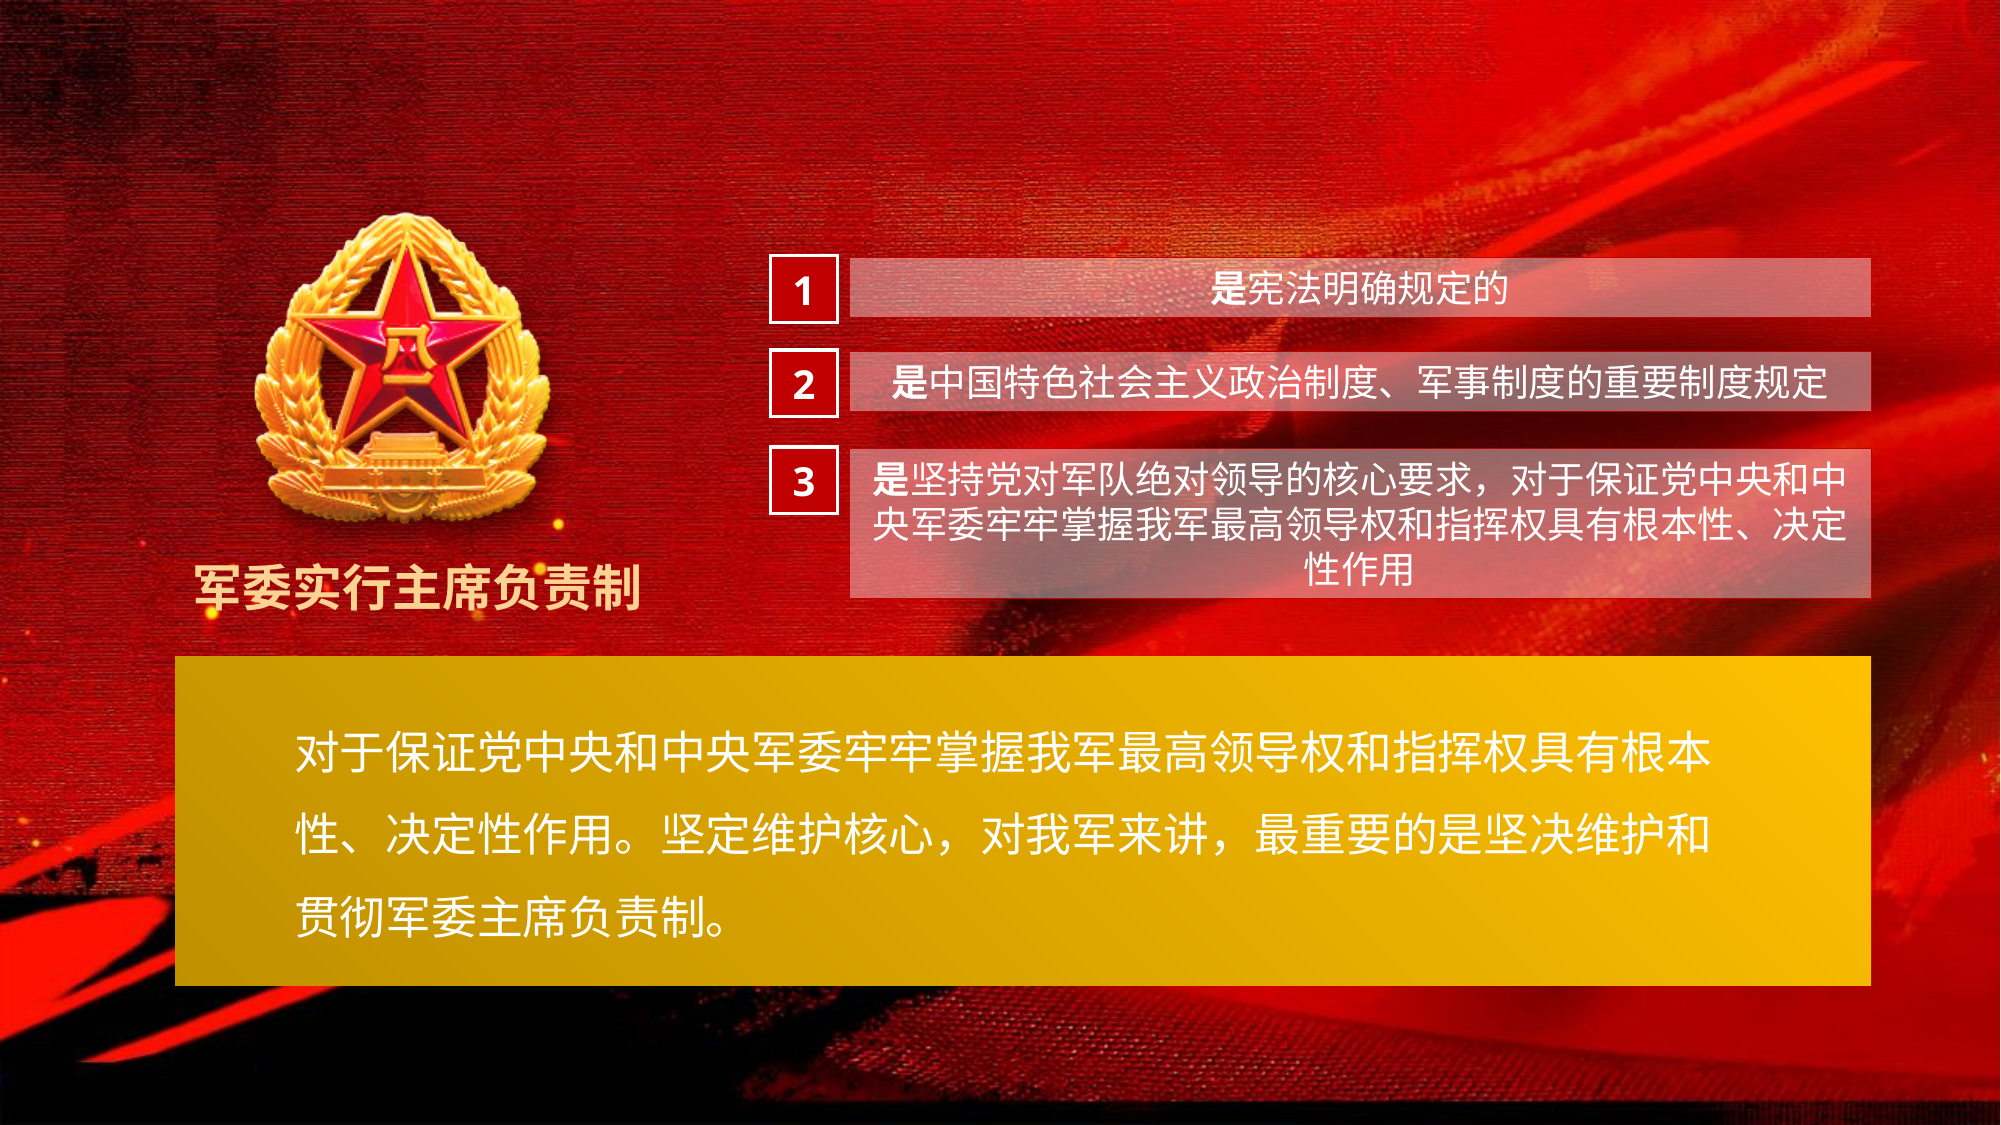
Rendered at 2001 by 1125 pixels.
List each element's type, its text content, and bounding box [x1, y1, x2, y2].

text_box 是坚持党对军队绝对领导的核心要求，对于保证党中央和中央军委牢牢掌握我军最高领导权和指挥权具有根本性、决定性作用 [849, 448, 1872, 599]
picture [0, 0, 2001, 1125]
text_box 军委实行主席负责制 [154, 549, 680, 624]
text_box 是中国特色社会主义政治制度、军事制度的重要制度规定 [849, 351, 1872, 412]
text_box 是宪法明确规定的 [849, 257, 1872, 318]
text_box [174, 655, 1872, 987]
text_box 对于保证党中央和中央军委牢牢掌握我军最高领导权和指挥权具有根本性、决定性作用。坚定维护核心，对我军来讲，最重要的是坚决维护和贯彻军委主席负责制。 [279, 688, 1767, 951]
text_box 2 [770, 349, 838, 417]
text_box 1 [770, 255, 838, 323]
text_box 3 [770, 447, 838, 514]
